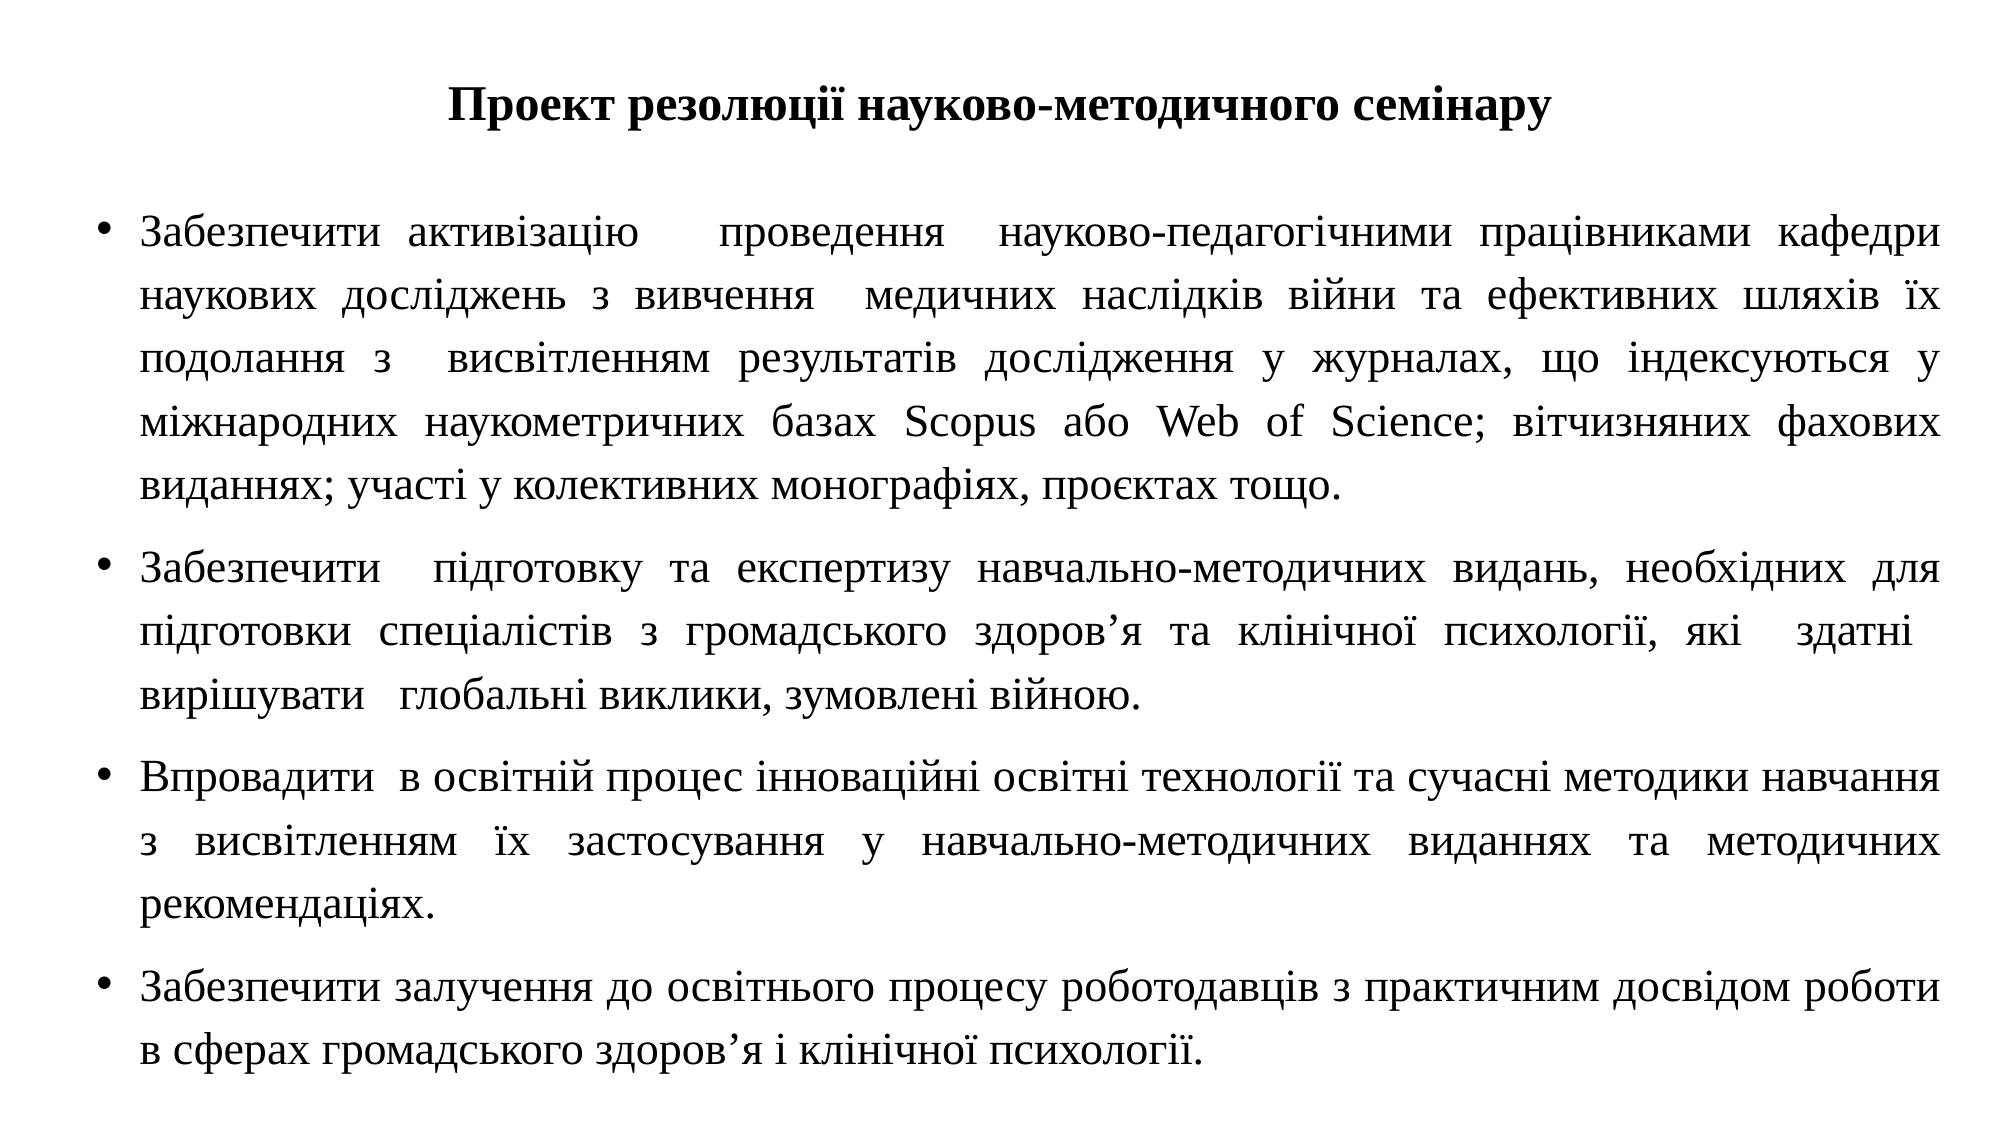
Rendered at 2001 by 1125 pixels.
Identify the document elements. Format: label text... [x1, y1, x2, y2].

title Проект резолюції науково-методичного семінару [137, 59, 1863, 149]
list Забезпечити активізацію проведення науково-педагогічними працівниками кафедри наукових досліджень з вивчення медичних наслідків війни та ефективних шляхів їх подолання з висвітленням результатів дослідження у журналах, що індексуються у міжнародних наукометричних базах Scopus або Web of Science; вітчизняних фахових виданнях; участі у колективних монографіях, проєктах тощо. Забезпечити підготовку та експертизу навчально-методичних видань, необхідних для підготовки спеціалістів з громадського здоров’я та клінічної психології, які здатні вирішувати глобальні виклики, зумовлені війною. Впровадити в освітній процес інноваційні освітні технології та сучасні методики навчання з висвітленням їх застосування у навчально-методичних виданнях та методичних рекомендаціях. Забезпечити залучення до освітнього процесу роботодавців з практичним досвідом роботи в сферах громадського здоров’я і клінічної психології. [50, 184, 1957, 1086]
